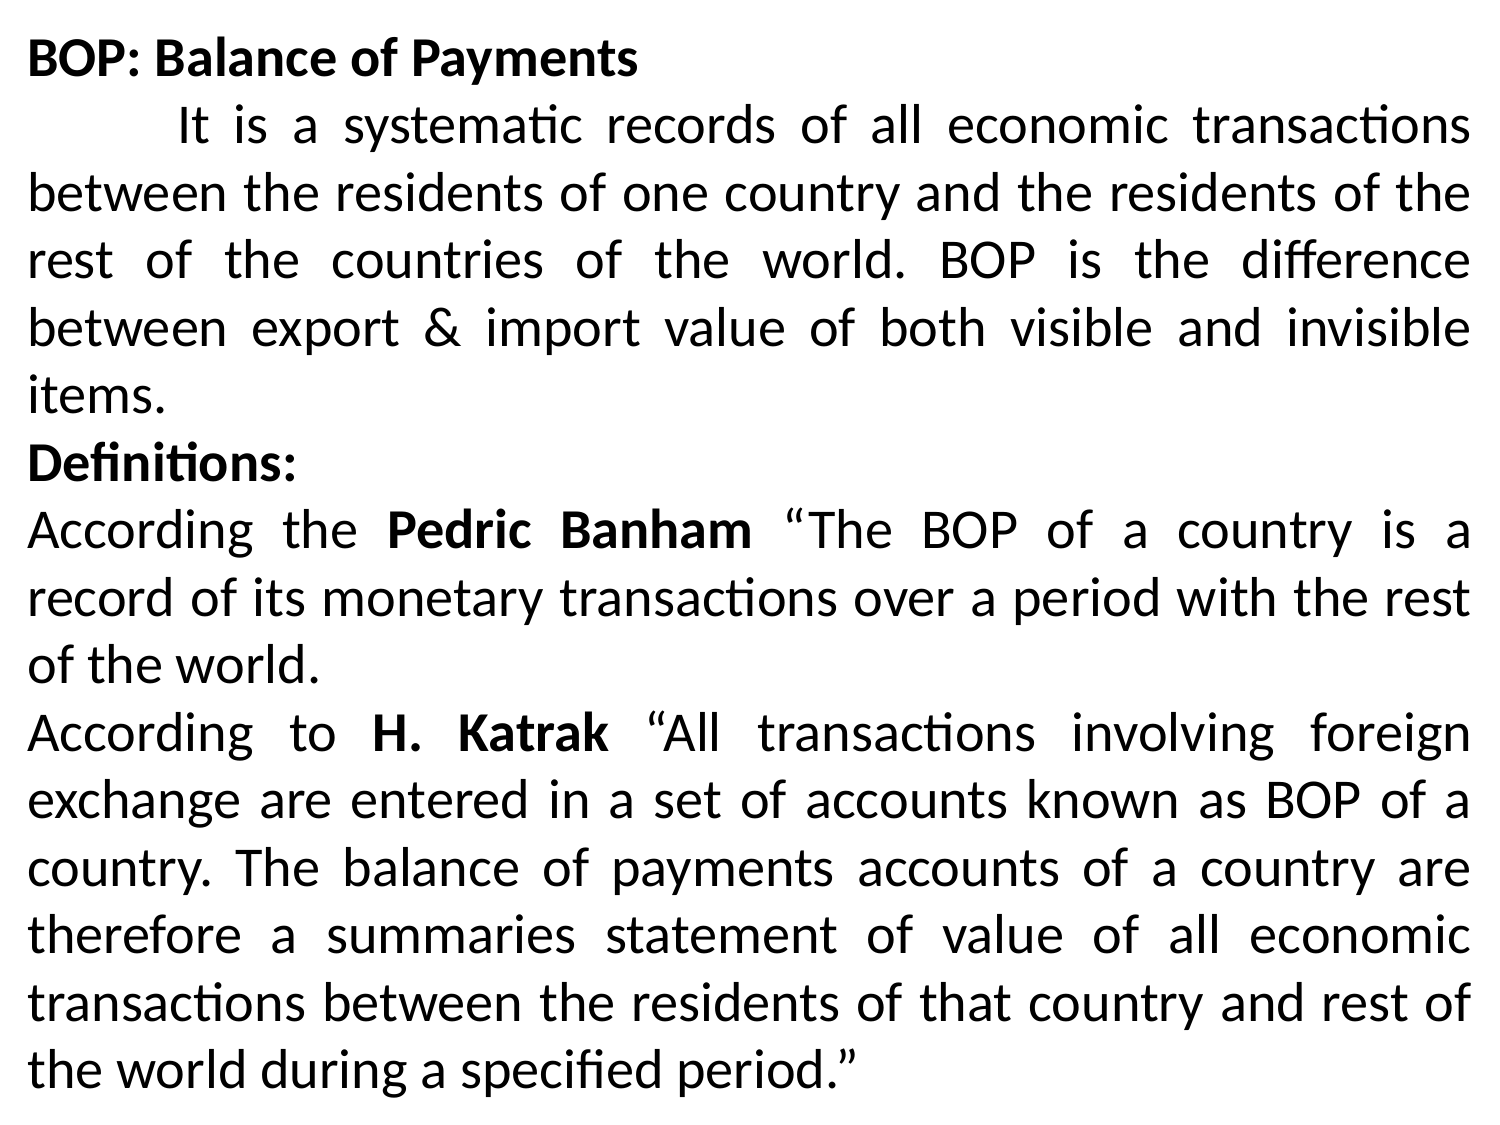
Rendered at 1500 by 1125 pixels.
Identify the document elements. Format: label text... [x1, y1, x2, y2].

text_box BOP: Balance of Payments It is a systematic records of all economic transactions between the residents of one country and the residents of the rest of the countries of the world. BOP is the difference between export & import value of both visible and invisible items. Definitions: According the Pedric Banham “The BOP of a country is a record of its monetary transactions over a period with the rest of the world. According to H. Katrak “All transactions involving foreign exchange are entered in a set of accounts known as BOP of a country. The balance of payments accounts of a country are therefore a summaries statement of value of all economic transactions between the residents of that country and rest of the world during a specified period.” [12, 12, 1488, 1108]
